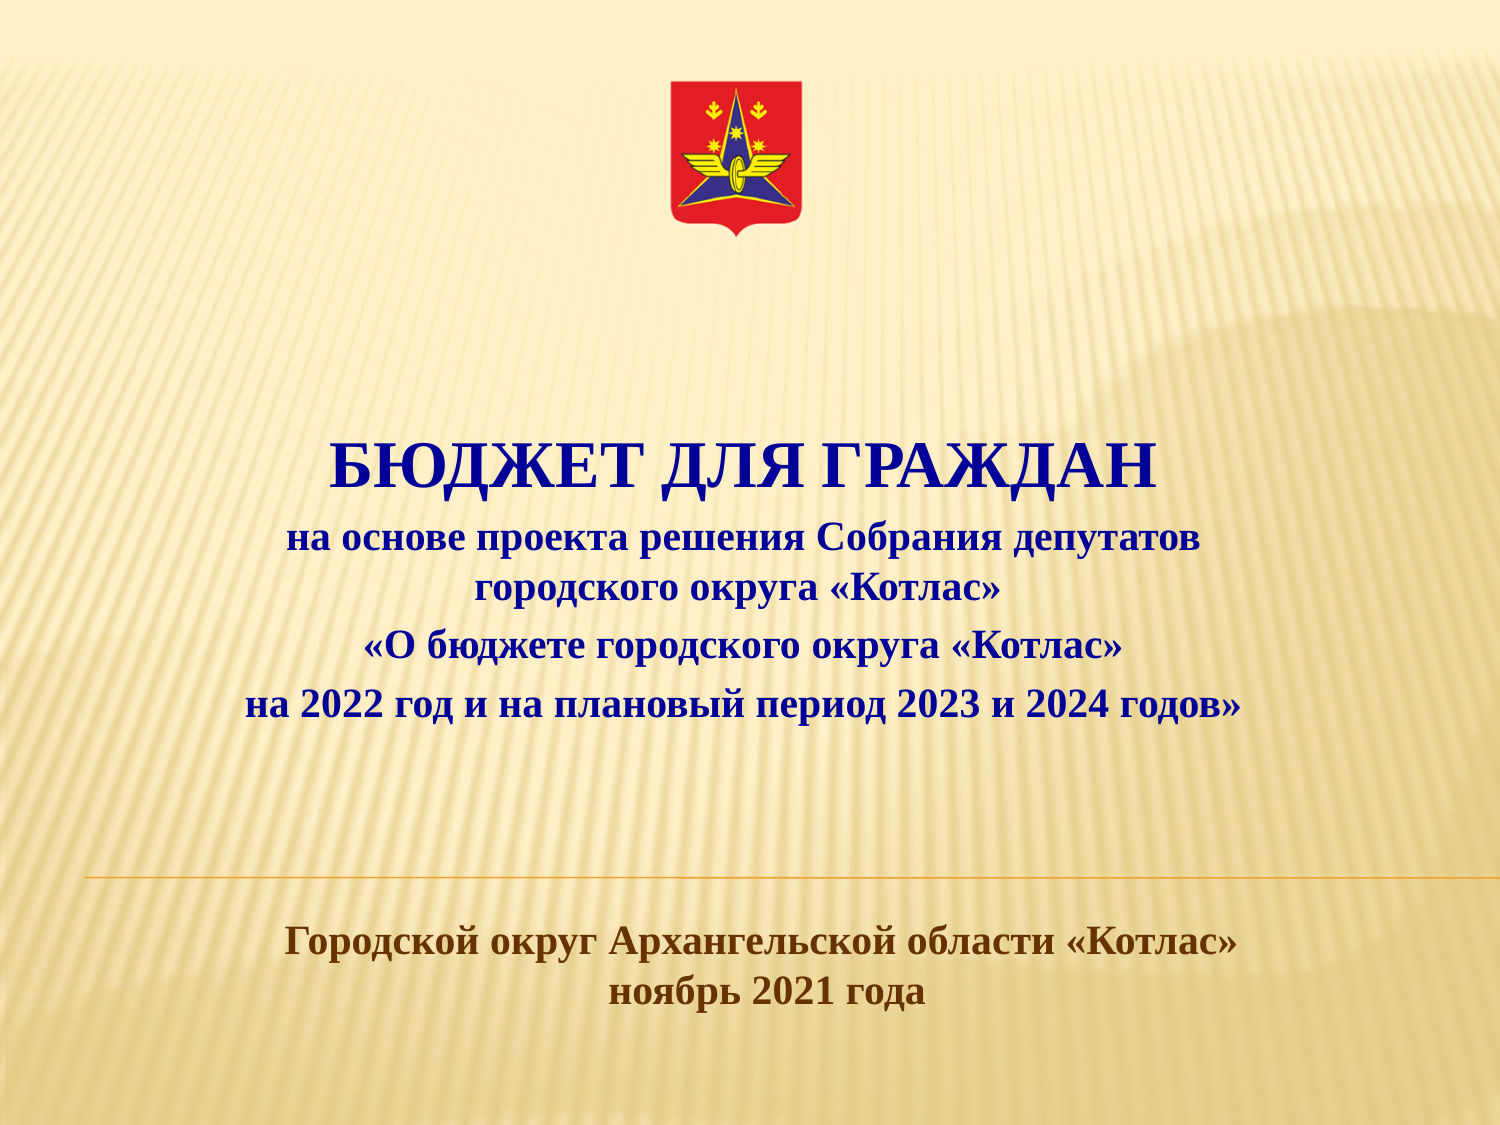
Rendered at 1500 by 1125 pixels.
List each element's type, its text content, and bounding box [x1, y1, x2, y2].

subtitle БЮДЖЕТ ДЛЯ ГРАЖДАН на основе проекта решения Собрания депутатов городского округа «Котлас» «О бюджете городского округа «Котлас» на 2022 год и на плановый период 2023 и 2024 годов» [218, 538, 1269, 827]
picture [666, 77, 805, 244]
title Городской округ Архангельской области «Котлас» ноябрь 2021 года [265, 904, 1258, 1024]
